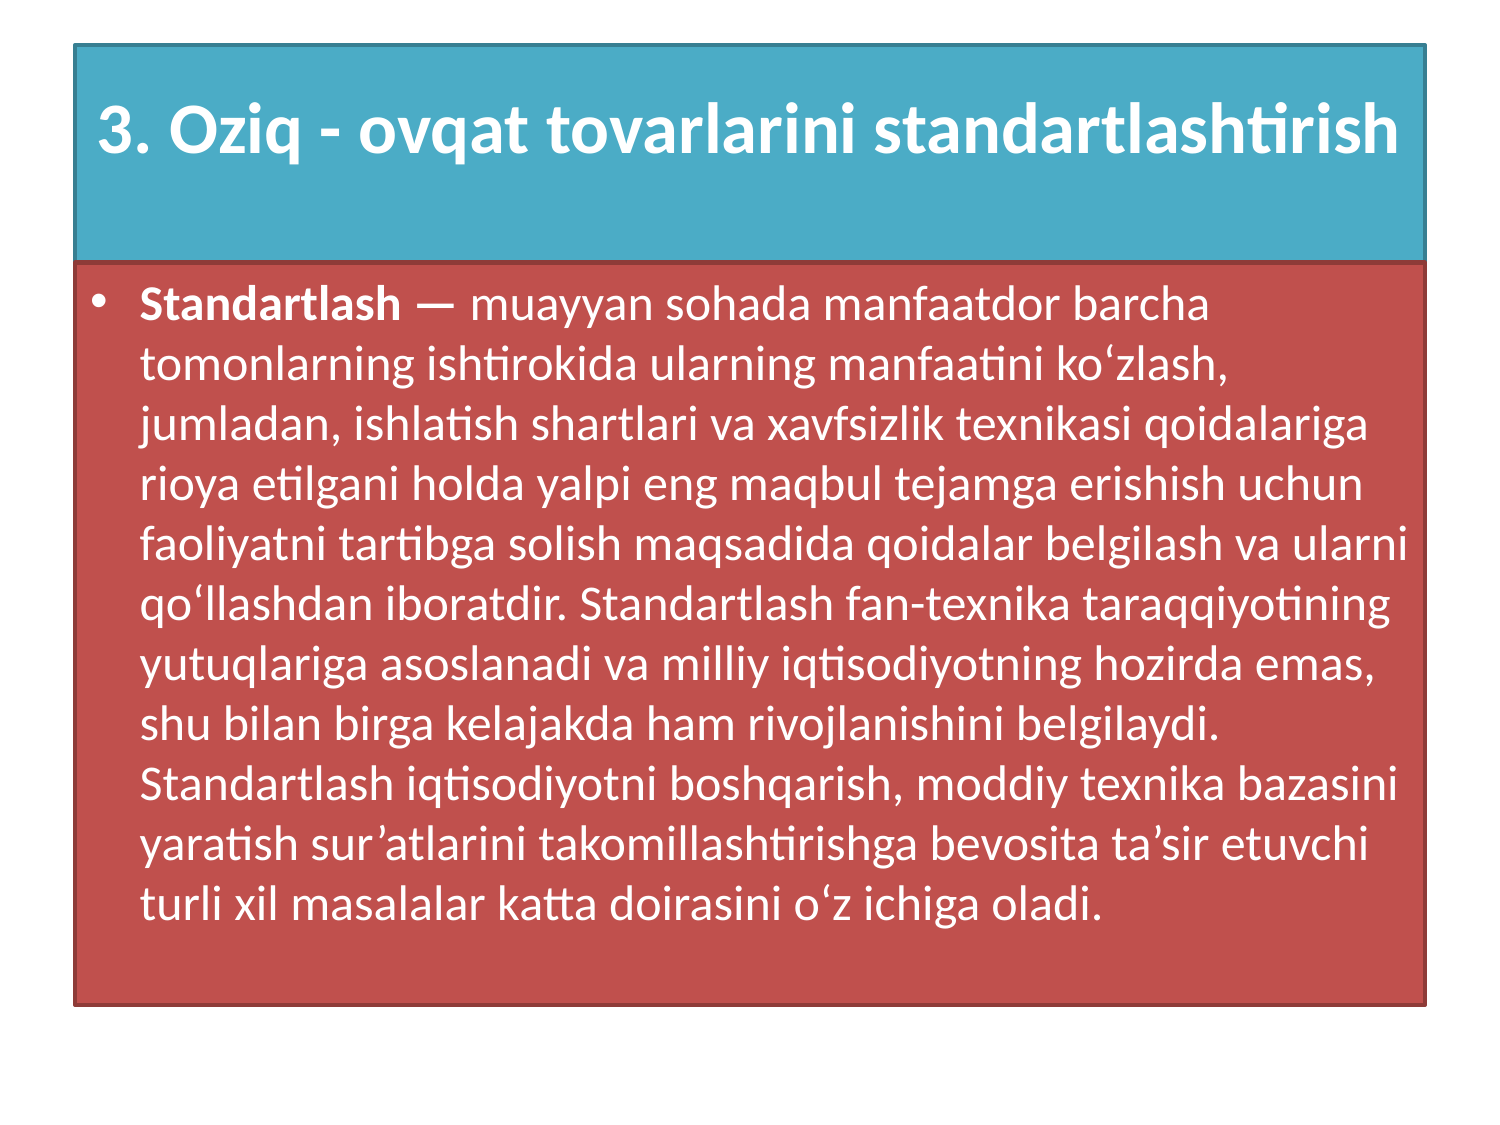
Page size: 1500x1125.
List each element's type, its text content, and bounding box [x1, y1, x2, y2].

list Standartlash — muayyan sohada manfaatdor barcha tomonlarning ishtirokida ularning manfaatini ko‘zlash, jumladan, ishlatish shartlari va xavfsizlik texnikasi qoidalariga rioya etilgani holda yalpi eng maqbul tejamga erishish uchun faoliyatni tartibga solish maqsadida qoidalar belgilash va ularni qo‘llashdan iboratdir. Standartlash fan-texnika taraqqiyotining yutuqlariga asoslanadi va milliy iqtisodiyotning hozirda emas, shu bilan birga kelajakda ham rivojlanishini belgilaydi. Standartlash iqtisodiyotni boshqarish, moddiy texnika bazasini yaratish sur’atlarini takomillashtirishga bevosita ta’sir etuvchi turli xil masalalar katta doirasini o‘z ichiga oladi. [73, 260, 1427, 1007]
title 3. Oziq - ovqat tovarlarini standartlashtirish [73, 43, 1427, 260]
